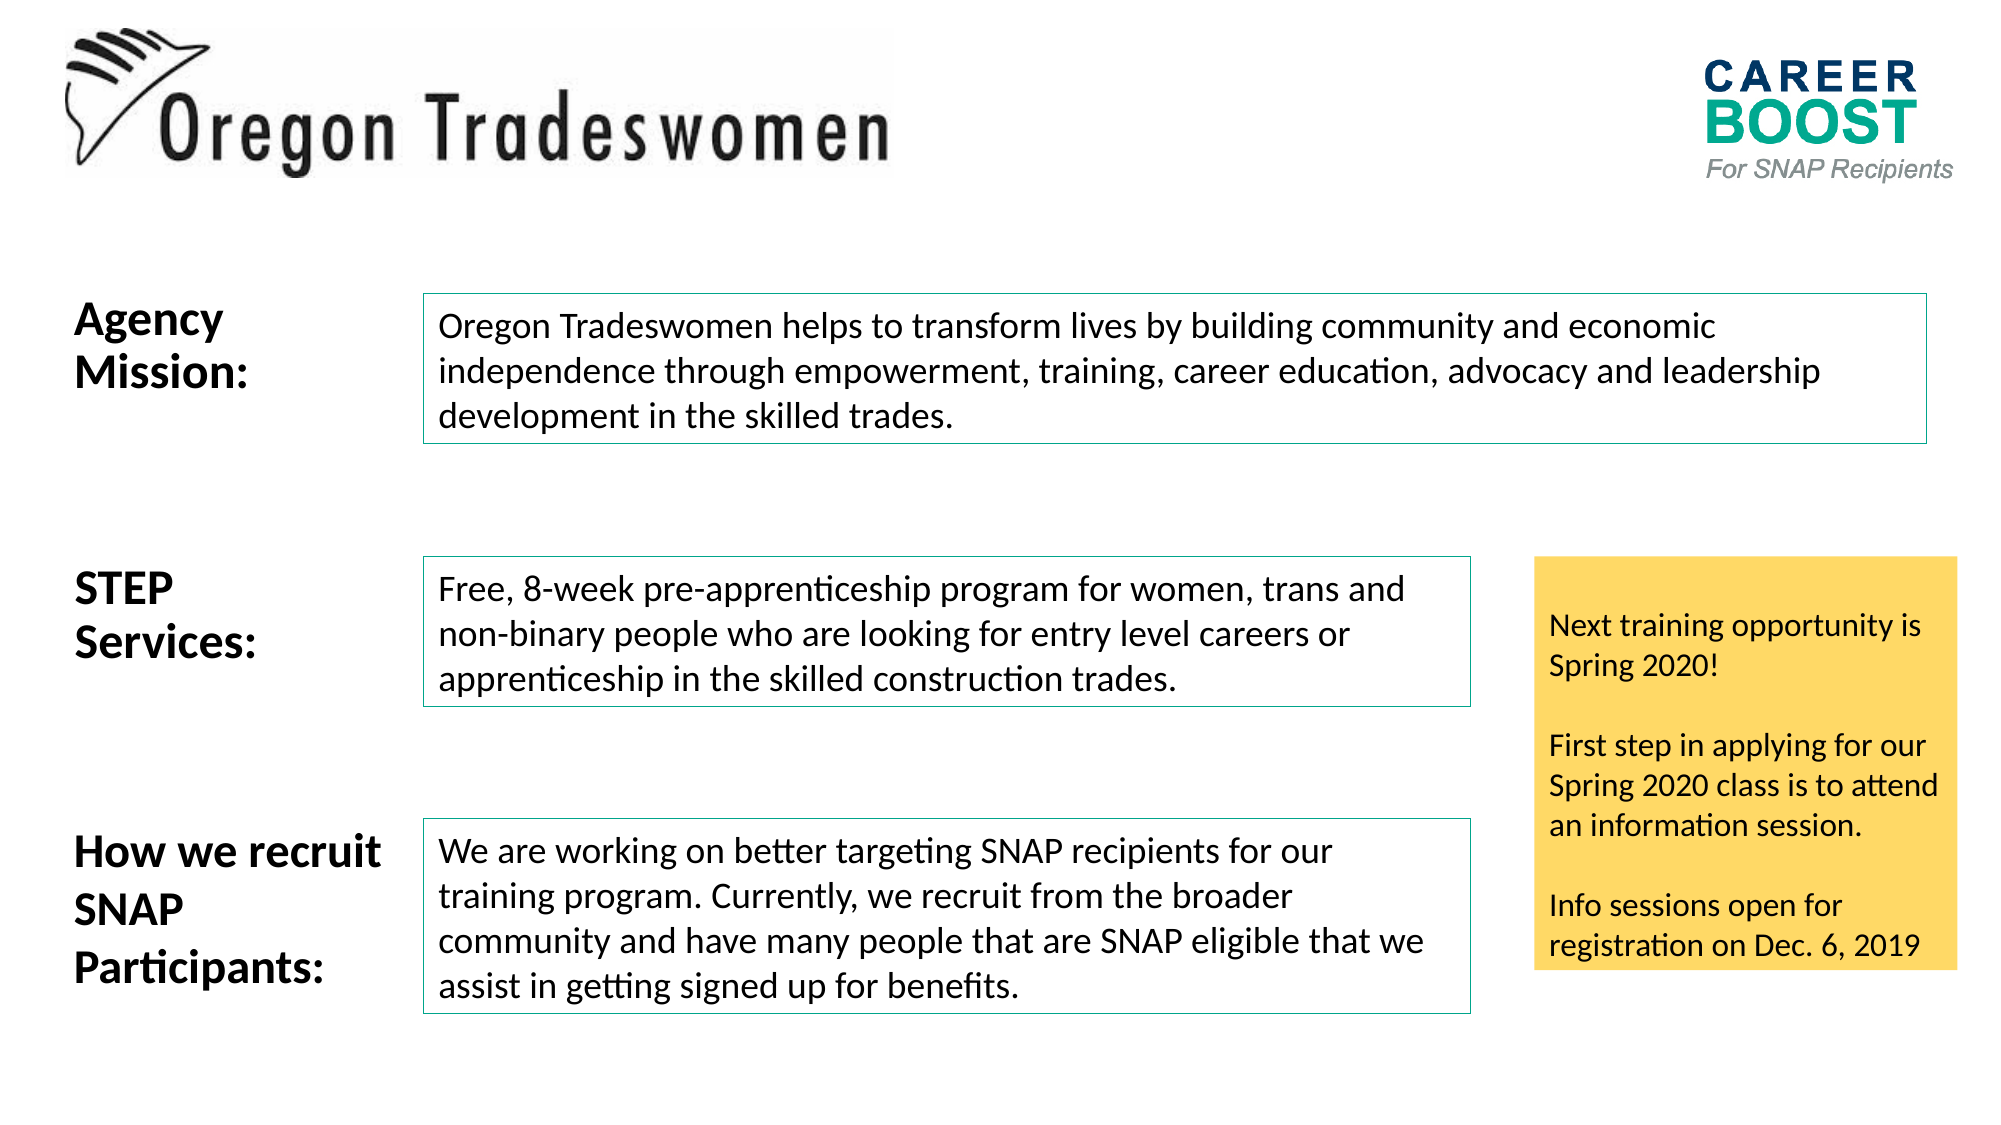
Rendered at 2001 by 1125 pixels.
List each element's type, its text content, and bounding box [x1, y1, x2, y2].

text_box Oregon Tradeswomen helps to transform lives by building community and economic independence through empowerment, training, career education, advocacy and leadership development in the skilled trades. [423, 293, 1927, 444]
list Agency Mission: [58, 277, 324, 408]
text_box How we recruit SNAP Participants: [58, 810, 433, 1001]
list STEP Services: [59, 547, 371, 678]
text_box Next training opportunity is Spring 2020! First step in applying for our Spring 2020 class is to attend an information session. Info sessions open for registration on Dec. 6, 2019 [1534, 556, 1958, 971]
picture [1701, 41, 1967, 195]
text_box We are working on better targeting SNAP recipients for our training program. Currently, we recruit from the broader community and have many people that are SNAP eligible that we assist in getting signed up for benefits. [423, 818, 1471, 1014]
text_box Free, 8-week pre-apprenticeship program for women, trans and non-binary people who are looking for entry level careers or apprenticeship in the skilled construction trades. [423, 556, 1471, 707]
picture [65, 28, 894, 178]
